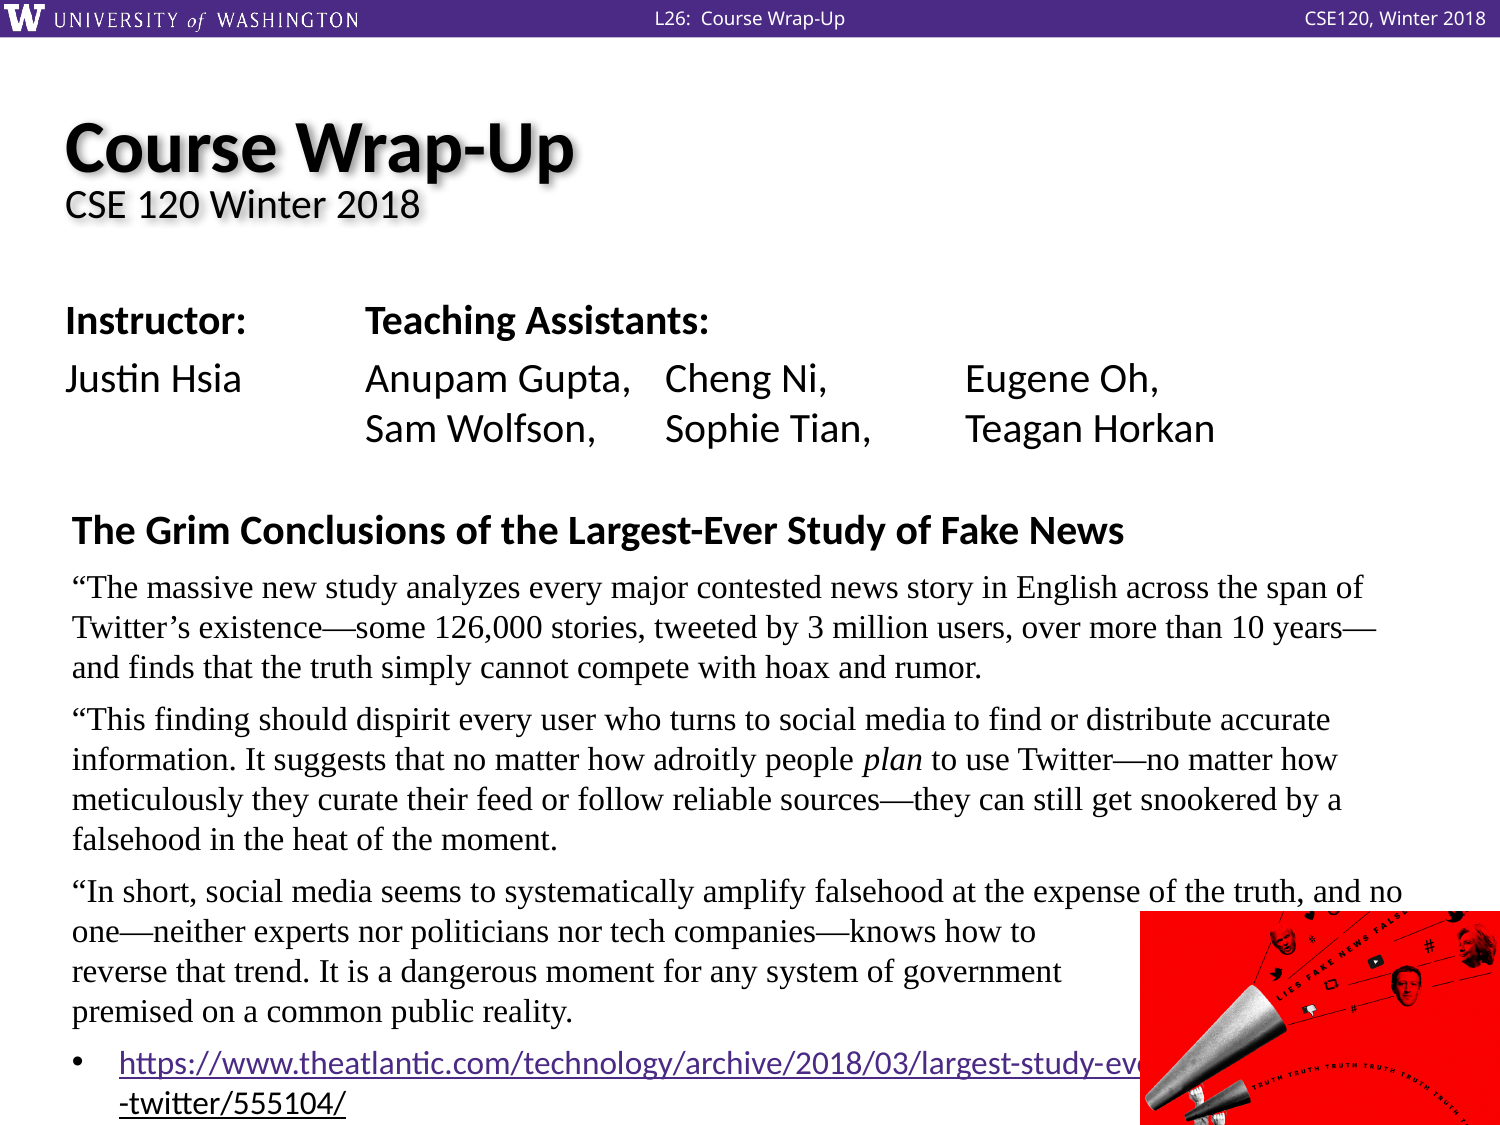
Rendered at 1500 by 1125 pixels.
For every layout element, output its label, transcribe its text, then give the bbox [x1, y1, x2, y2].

picture [4, 4, 358, 32]
subtitle Instructor: Teaching Assistants: Justin Hsia Anupam Gupta, Cheng Ni, Eugene Oh, Sam Wolfson, Sophie Tian, Teagan Horkan [49, 284, 1423, 466]
picture [1139, 910, 1500, 1125]
text_box The Grim Conclusions of the Largest-Ever Study of Fake News “The massive new study analyzes every major contested news story in English across the span of Twitter’s existence—some 126,000 stories, tweeted by 3 million users, over more than 10 years—and finds that the truth simply cannot compete with hoax and rumor. “This finding should dispirit every user who turns to social media to find or distribute accurate information. It suggests that no matter how adroitly people plan to use Twitter—no matter how meticulously they curate their feed or follow reliable sources—they can still get snookered by a falsehood in the heat of the moment. “In short, social media seems to systematically amplify falsehood at the expense of the truth, and no one—neither experts nor politicians nor tech companies—knows how to reverse that trend. It is a dangerous moment for any system of government premised on a common public reality. https://www.theatlantic.com/technology/archive/2018/03/largest-study- ever-fake-news-mit-twitter/555104/ [57, 495, 1438, 1125]
title Course Wrap-Up CSE 120 Winter 2018 [49, 49, 1326, 284]
